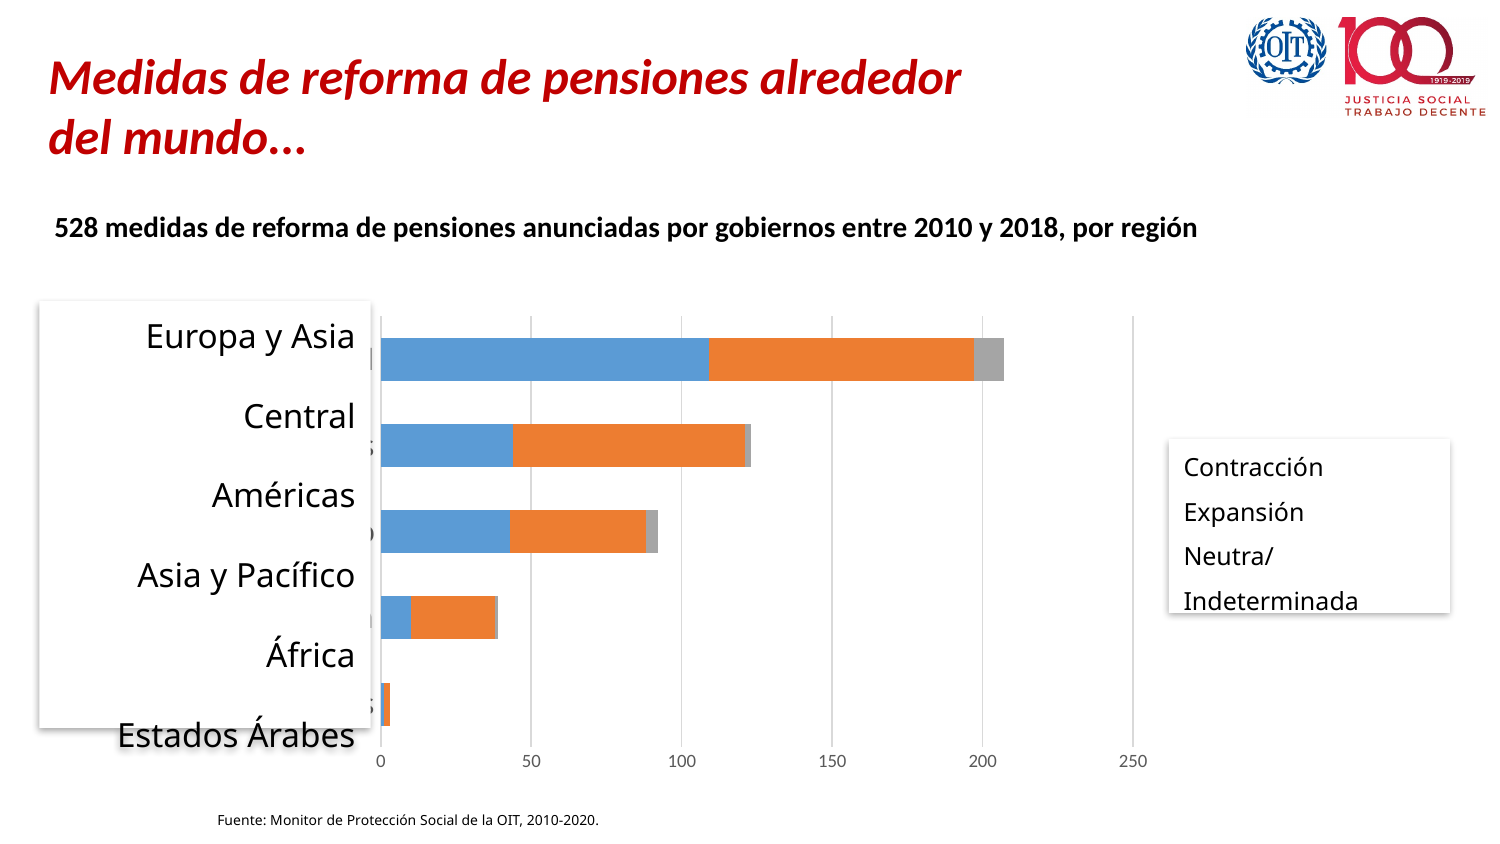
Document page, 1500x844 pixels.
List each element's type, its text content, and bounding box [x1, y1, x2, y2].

title Medidas de reforma de pensiones alrededor del mundo... [33, 33, 988, 175]
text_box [39, 266, 1451, 805]
text_box Fuente: Monitor de Protección Social de la OIT, 2010-2020. [206, 813, 938, 835]
list 528 medidas de reforma de pensiones anunciadas por gobiernos entre 2010 y 2018, por región [39, 184, 1268, 264]
picture [1246, 17, 1488, 118]
